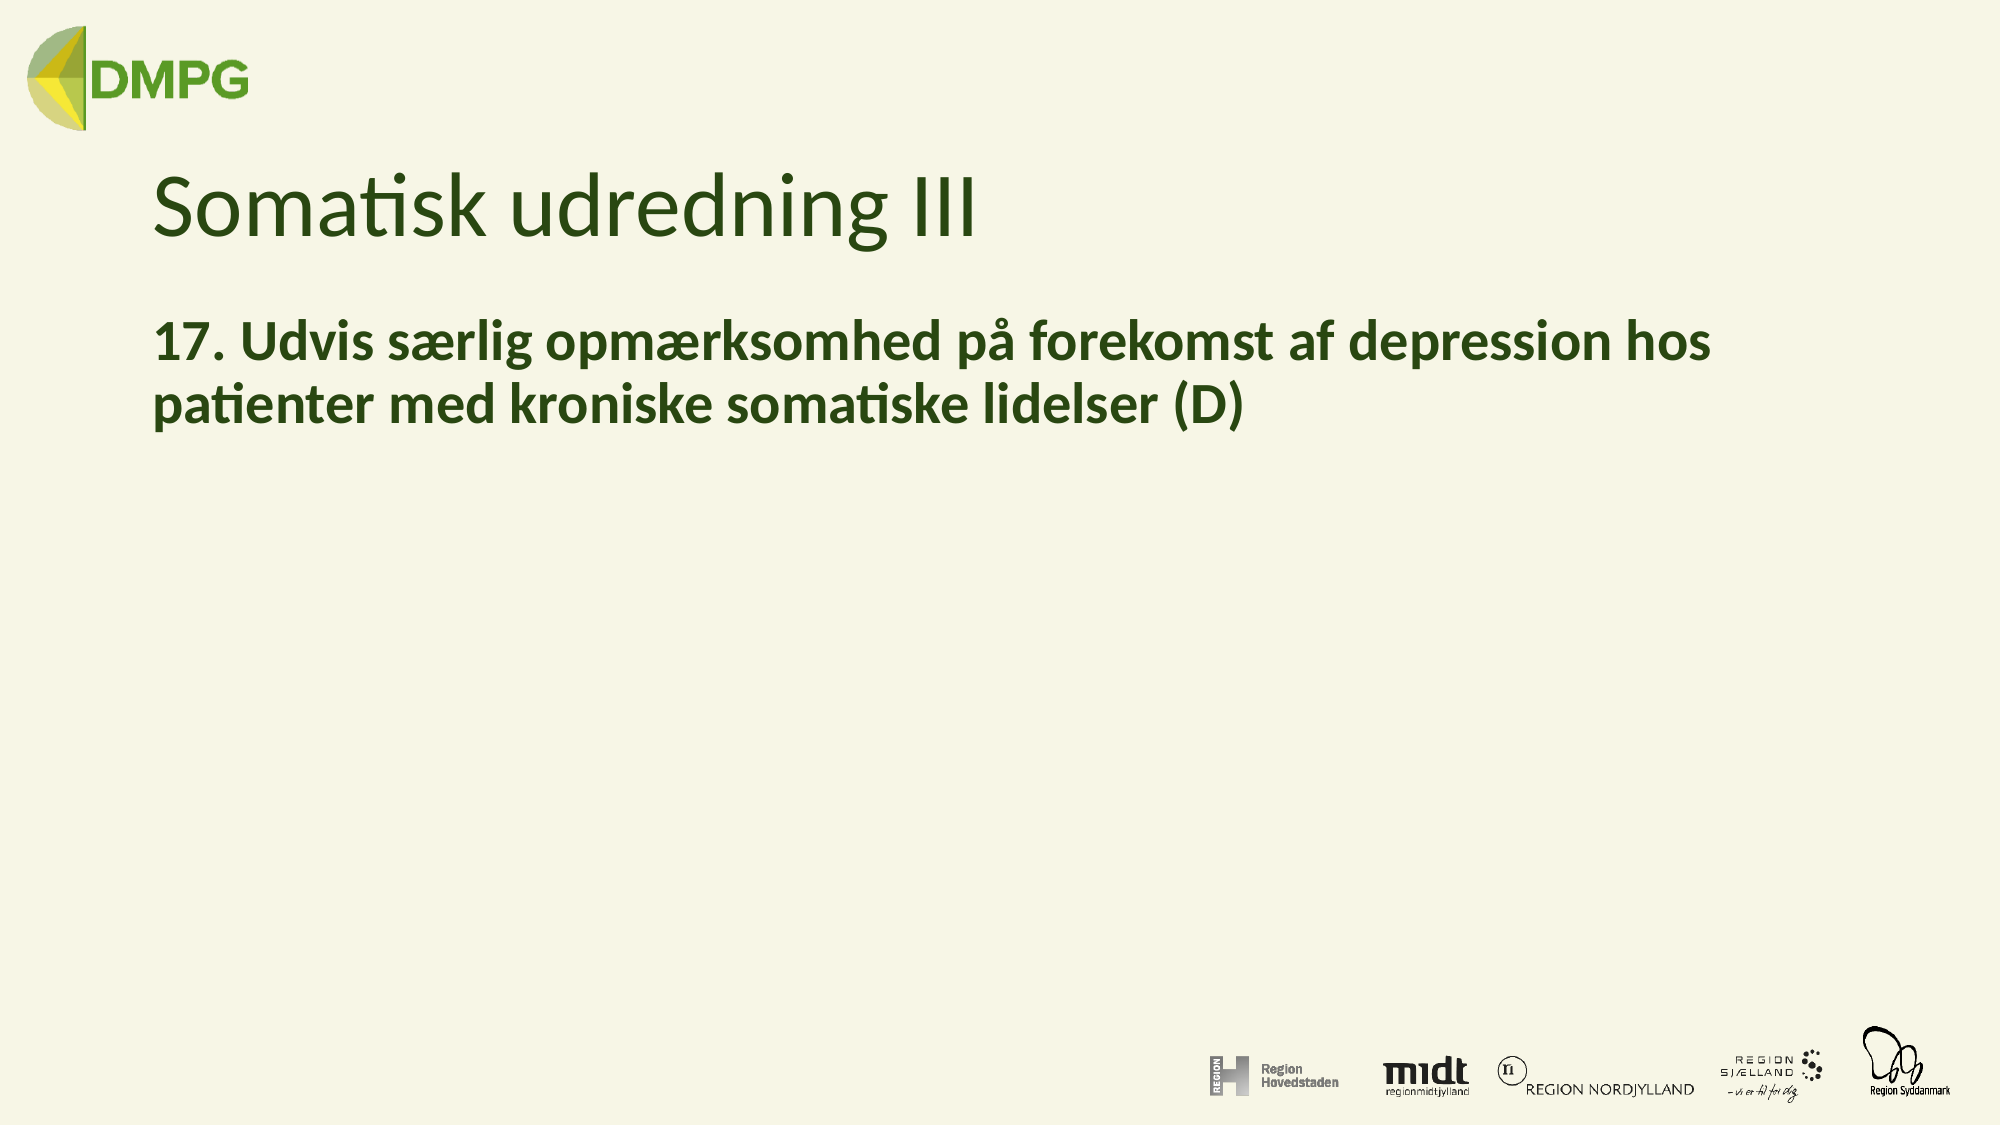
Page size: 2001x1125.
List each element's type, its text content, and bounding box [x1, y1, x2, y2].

picture [1210, 1026, 1950, 1103]
list 17. Udvis særlig opmærksomhed på forekomst af depression hos patienter med kroniske somatiske lidelser (D) [137, 302, 1863, 1025]
picture [27, 25, 248, 131]
title Somatisk udredning III [137, 143, 1863, 271]
